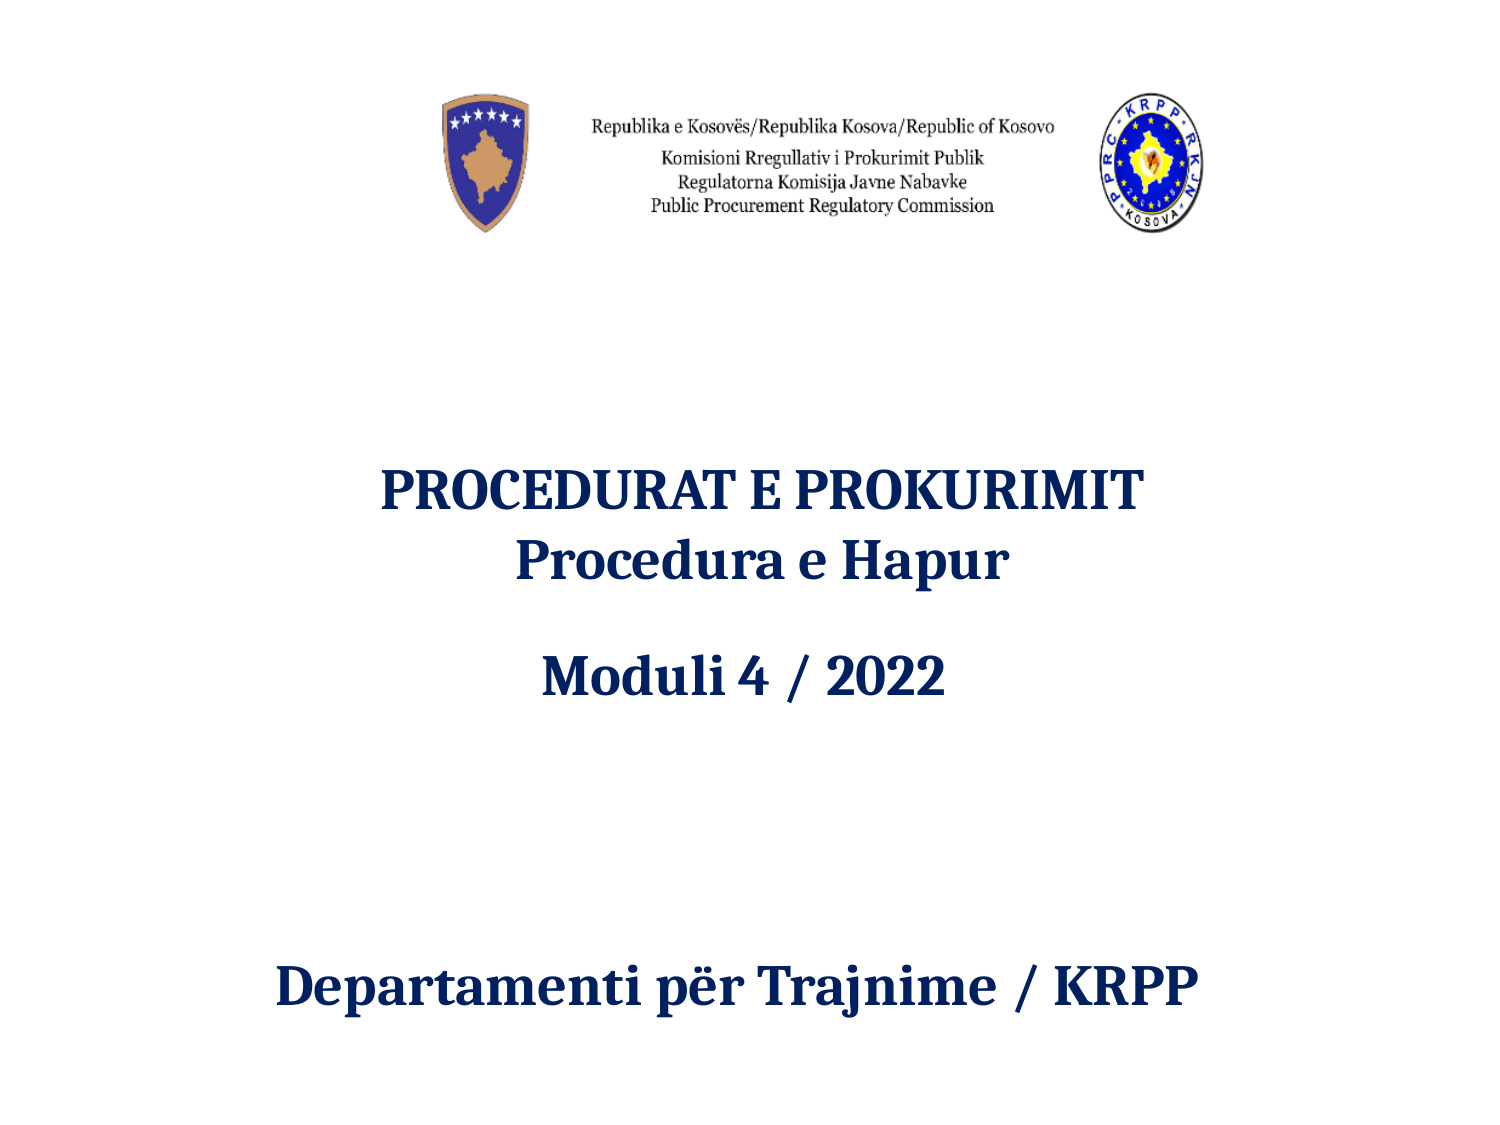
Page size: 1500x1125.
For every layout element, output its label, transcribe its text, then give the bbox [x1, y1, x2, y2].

title PROCEDURAT E PROKURIMIT Procedura e Hapur [275, 437, 1250, 637]
subtitle Moduli 4 / 2022 Departamenti për Trajnime / KRPP [0, 637, 1500, 1050]
picture [412, 87, 1238, 238]
